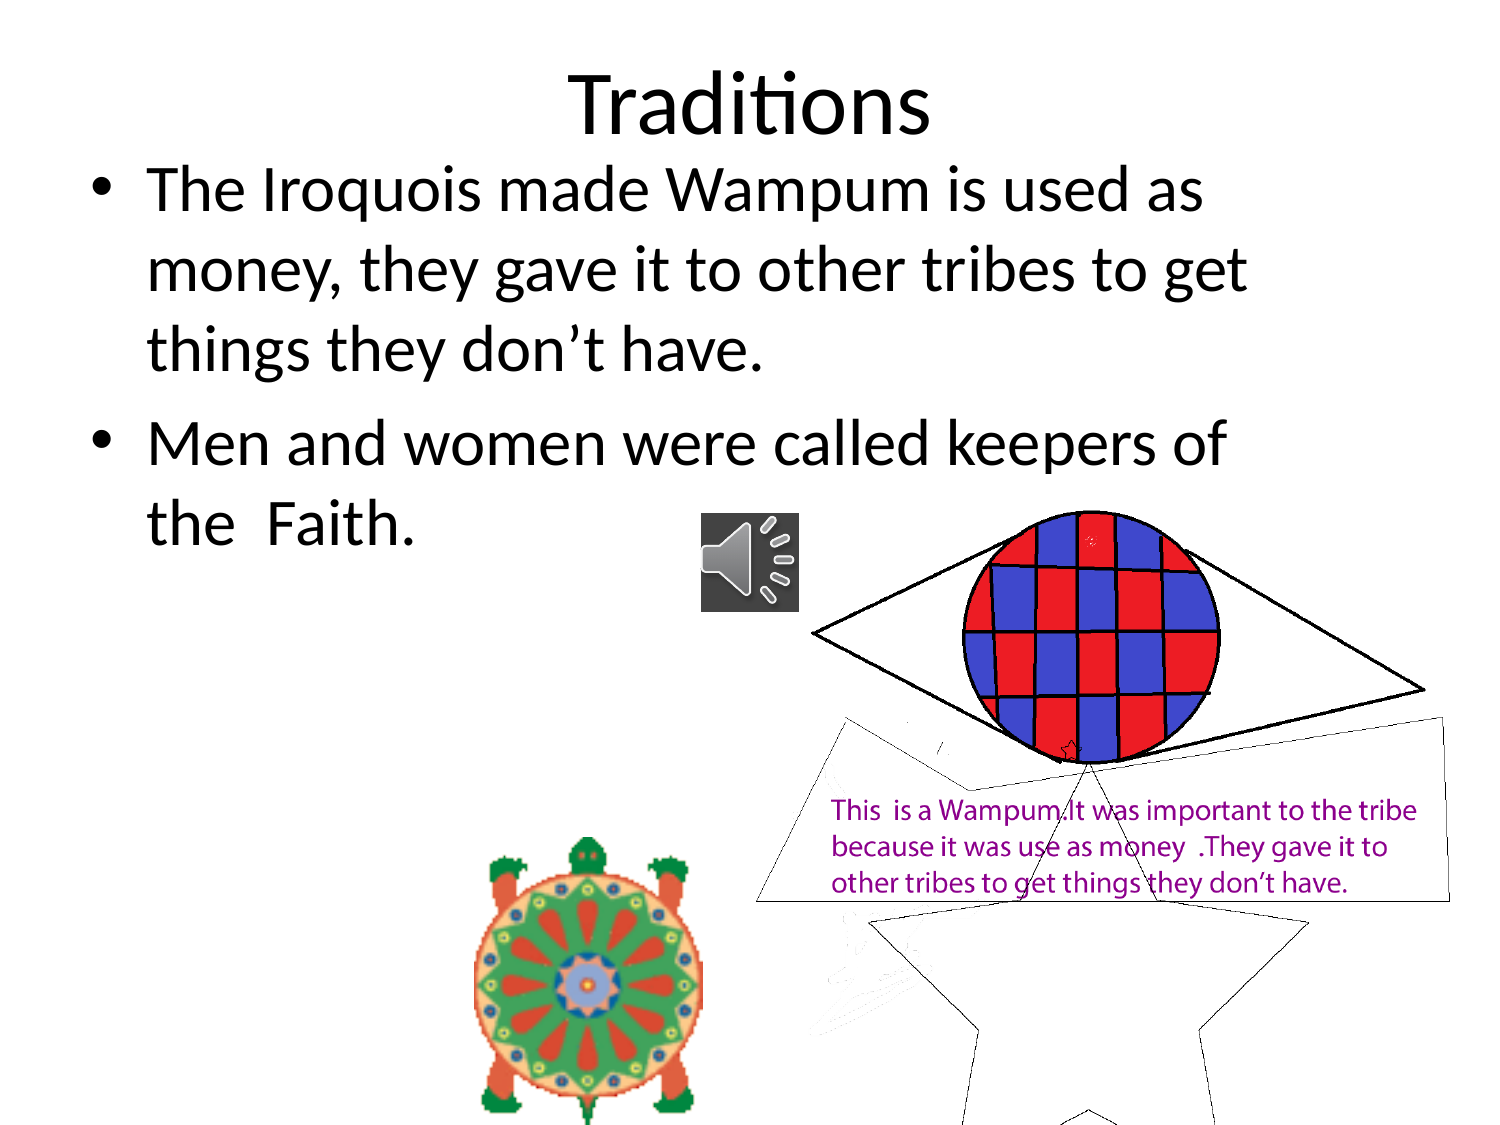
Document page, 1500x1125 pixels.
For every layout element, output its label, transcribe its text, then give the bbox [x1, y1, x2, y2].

picture [474, 837, 703, 1125]
title Traditions [75, 4, 1425, 137]
list The Iroquois made Wampum is used as money, they gave it to other tribes to get things they don’t have. Men and women were called keepers of the Faith. [75, 137, 1425, 880]
picture [699, 474, 1482, 1125]
